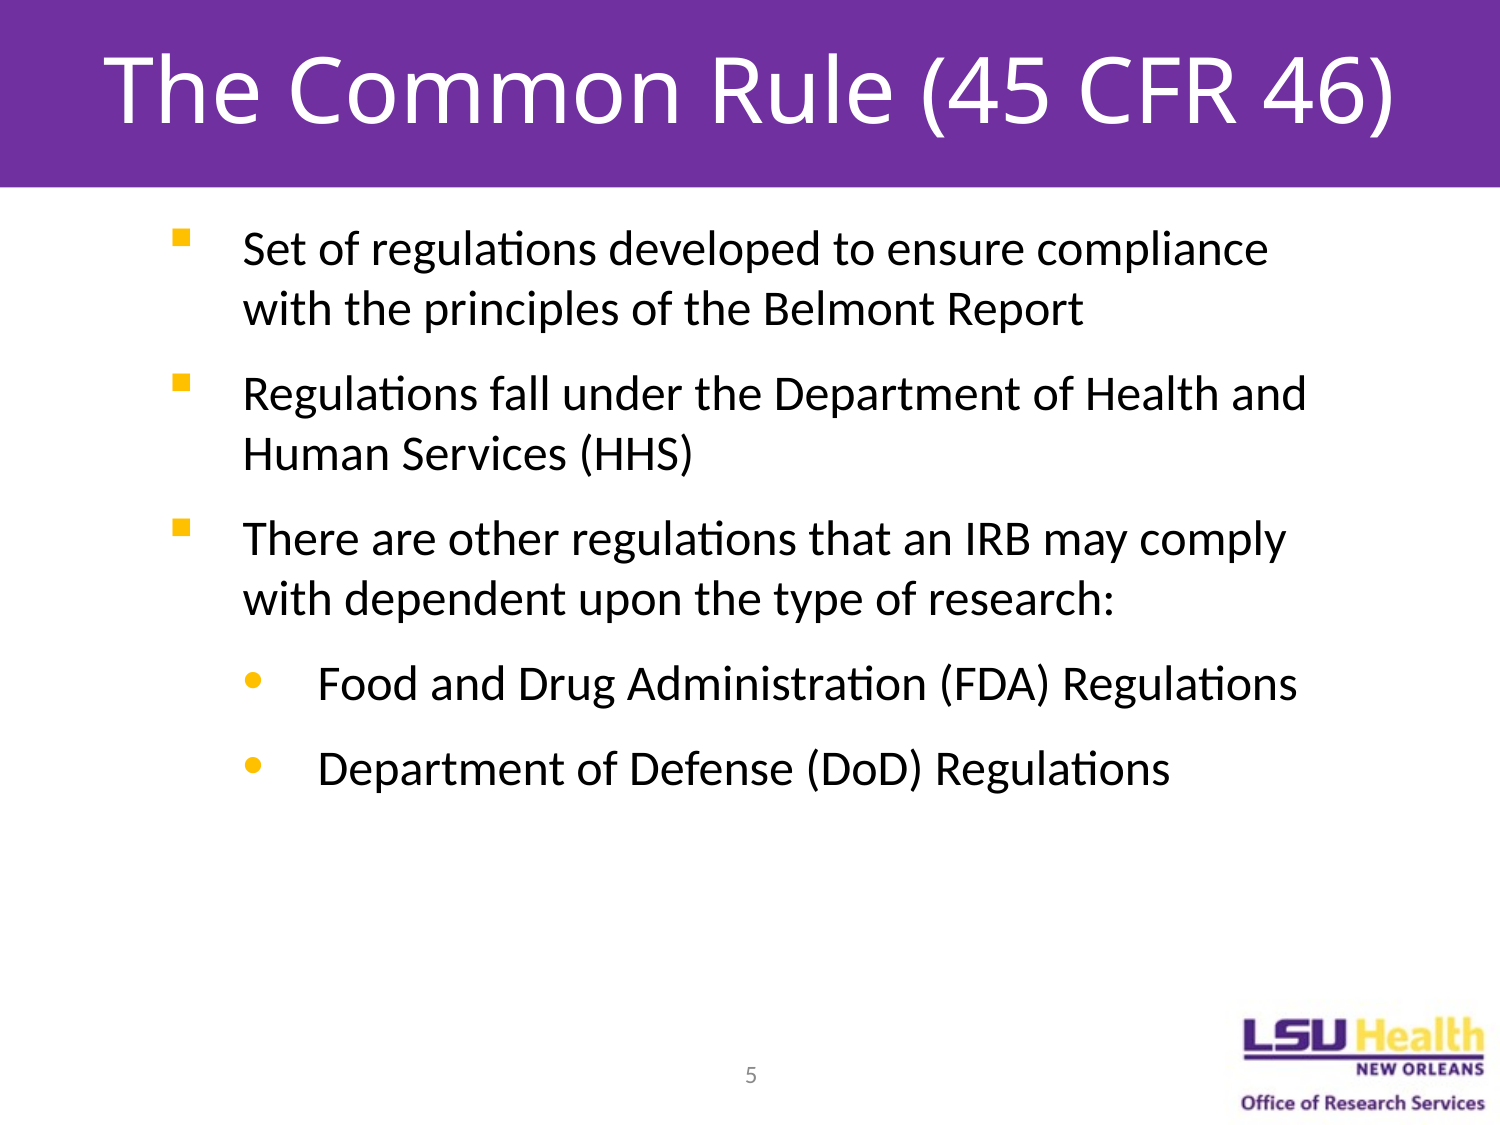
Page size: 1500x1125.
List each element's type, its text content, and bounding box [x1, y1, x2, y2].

text_box Set of regulations developed to ensure compliance with the principles of the Belmont Report Regulations fall under the Department of Health and Human Services (HHS) There are other regulations that an IRB may comply with dependent upon the type of research: Food and Drug Administration (FDA) Regulations Department of Defense (DoD) Regulations [152, 207, 1350, 803]
title The Common Rule (45 CFR 46) [0, 0, 1500, 188]
picture [0, 188, 1500, 1125]
slide_number 5 [701, 1044, 802, 1104]
